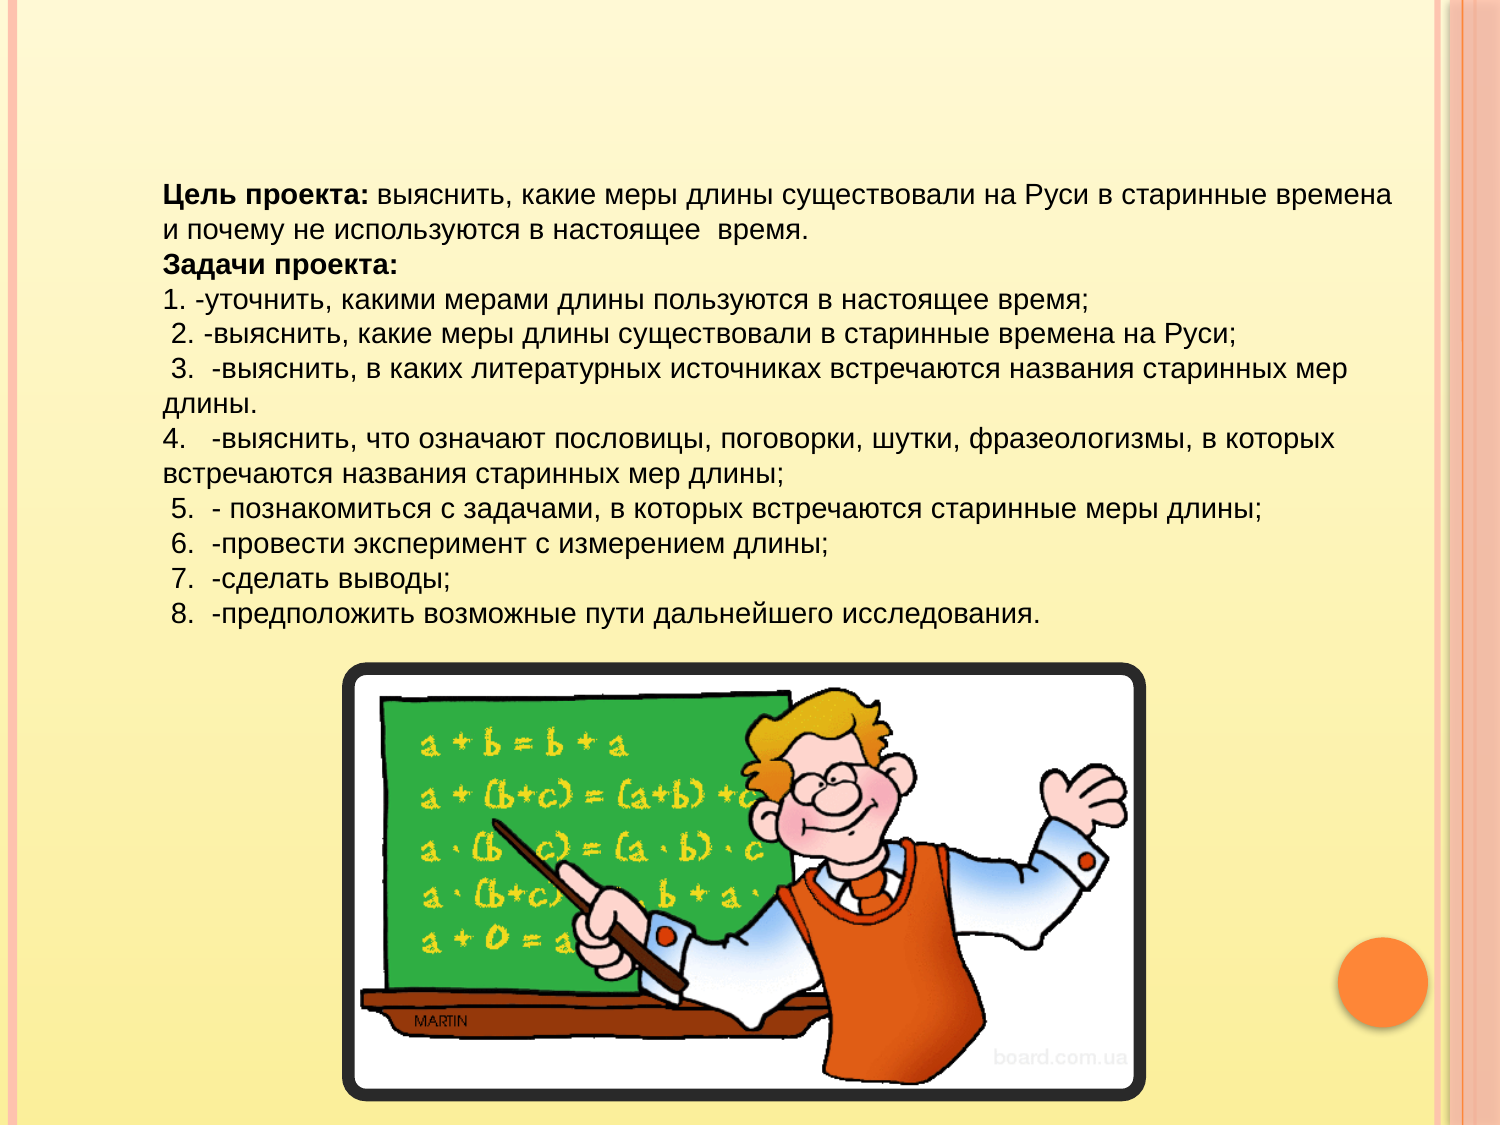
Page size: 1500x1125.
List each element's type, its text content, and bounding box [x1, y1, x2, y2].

text_box Цель проекта: выяснить, какие меры длины существовали на Руси в старинные времена и почему не используются в настоящее время. Задачи проекта: 1. -уточнить, какими мерами длины пользуются в настоящее время; 2. -выяснить, какие меры длины существовали в старинные времена на Руси; 3. -выяснить, в каких литературных источниках встречаются названия старинных мер длины. 4. -выяснить, что означают пословицы, поговорки, шутки, фразеологизмы, в которых встречаются названия старинных мер длины; 5. - познакомиться с задачами, в которых встречаются старинные меры длины; 6. -провести эксперимент с измерением длины; 7. -сделать выводы; 8. -предположить возможные пути дальнейшего исследования. [147, 167, 1424, 682]
picture [347, 668, 1141, 1096]
